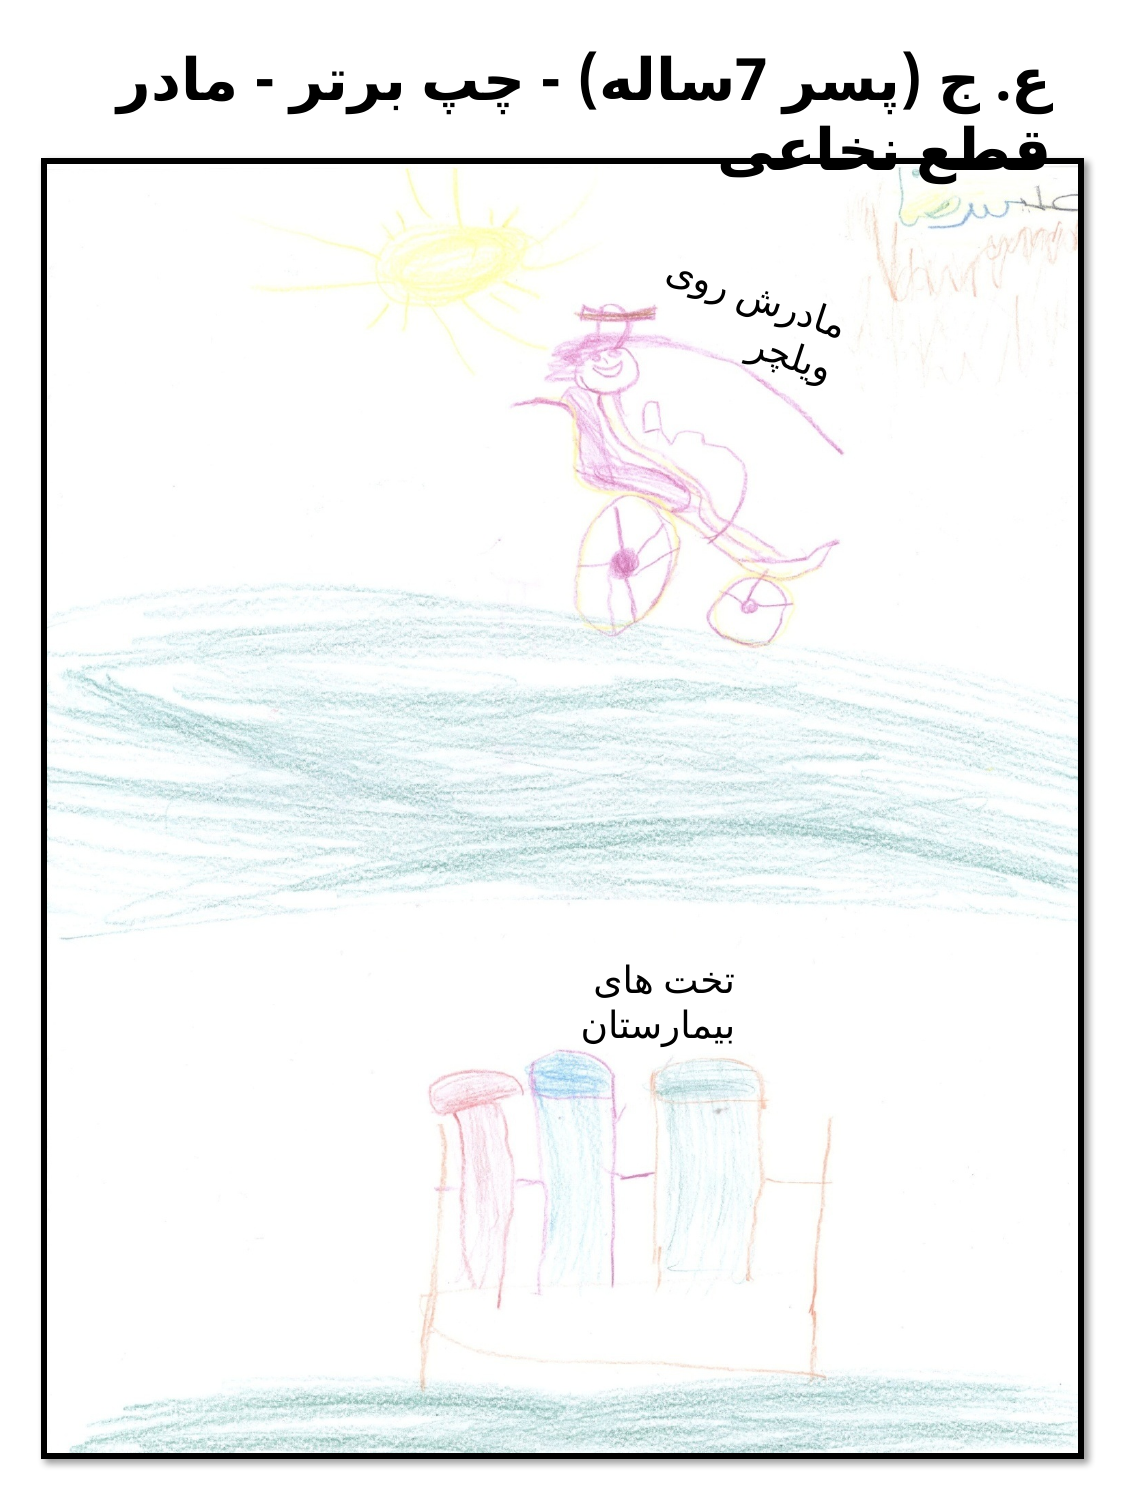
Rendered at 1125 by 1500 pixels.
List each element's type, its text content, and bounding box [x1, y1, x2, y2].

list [46, 163, 1079, 1454]
text_box ع. ج (پسر 7ساله) - چپ برتر - مادر قطع نخاعی [46, 35, 1067, 163]
